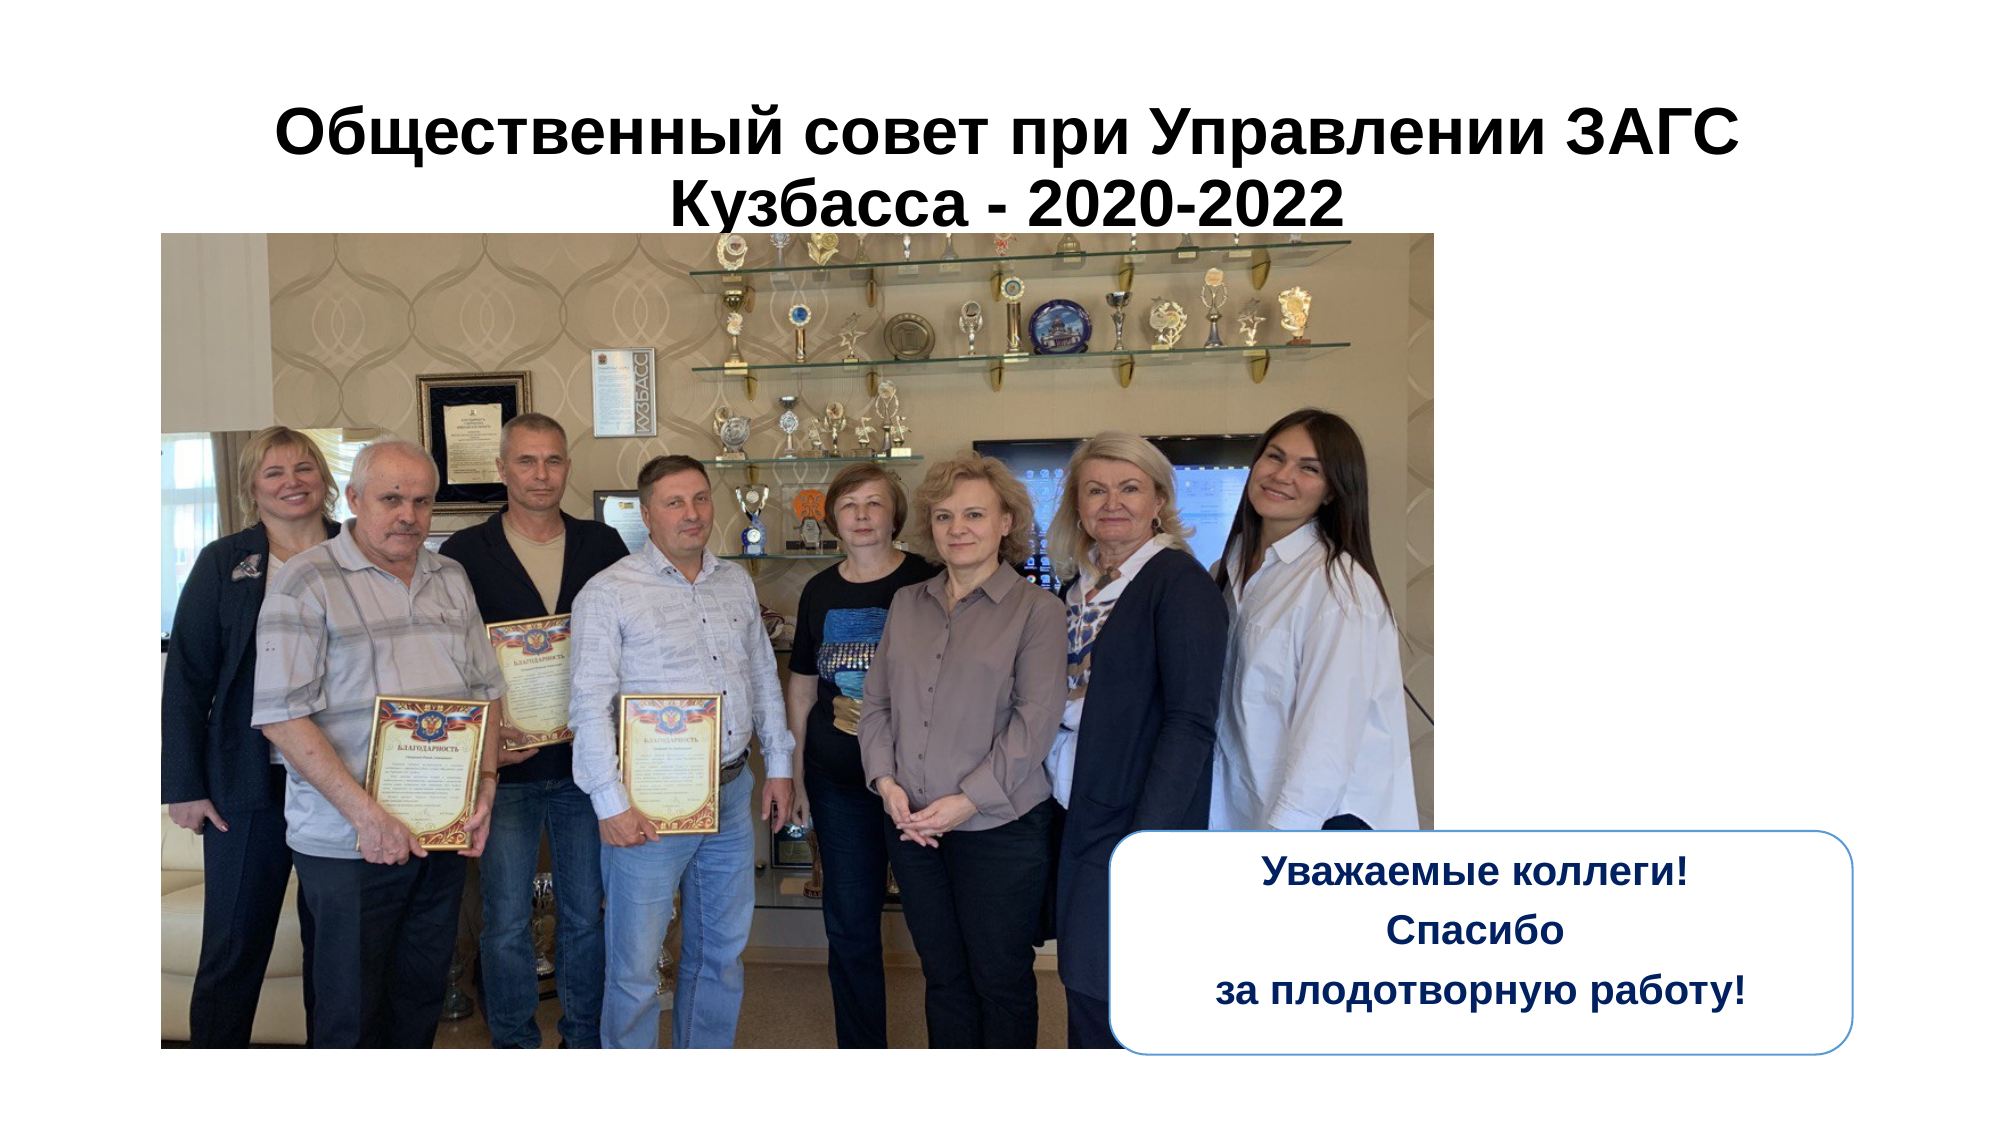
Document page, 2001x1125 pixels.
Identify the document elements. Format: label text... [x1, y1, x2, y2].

title Общественный совет при Управлении ЗАГС Кузбасса - 2020-2022 [145, 59, 1871, 278]
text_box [1103, 821, 1942, 1075]
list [161, 233, 1434, 1049]
